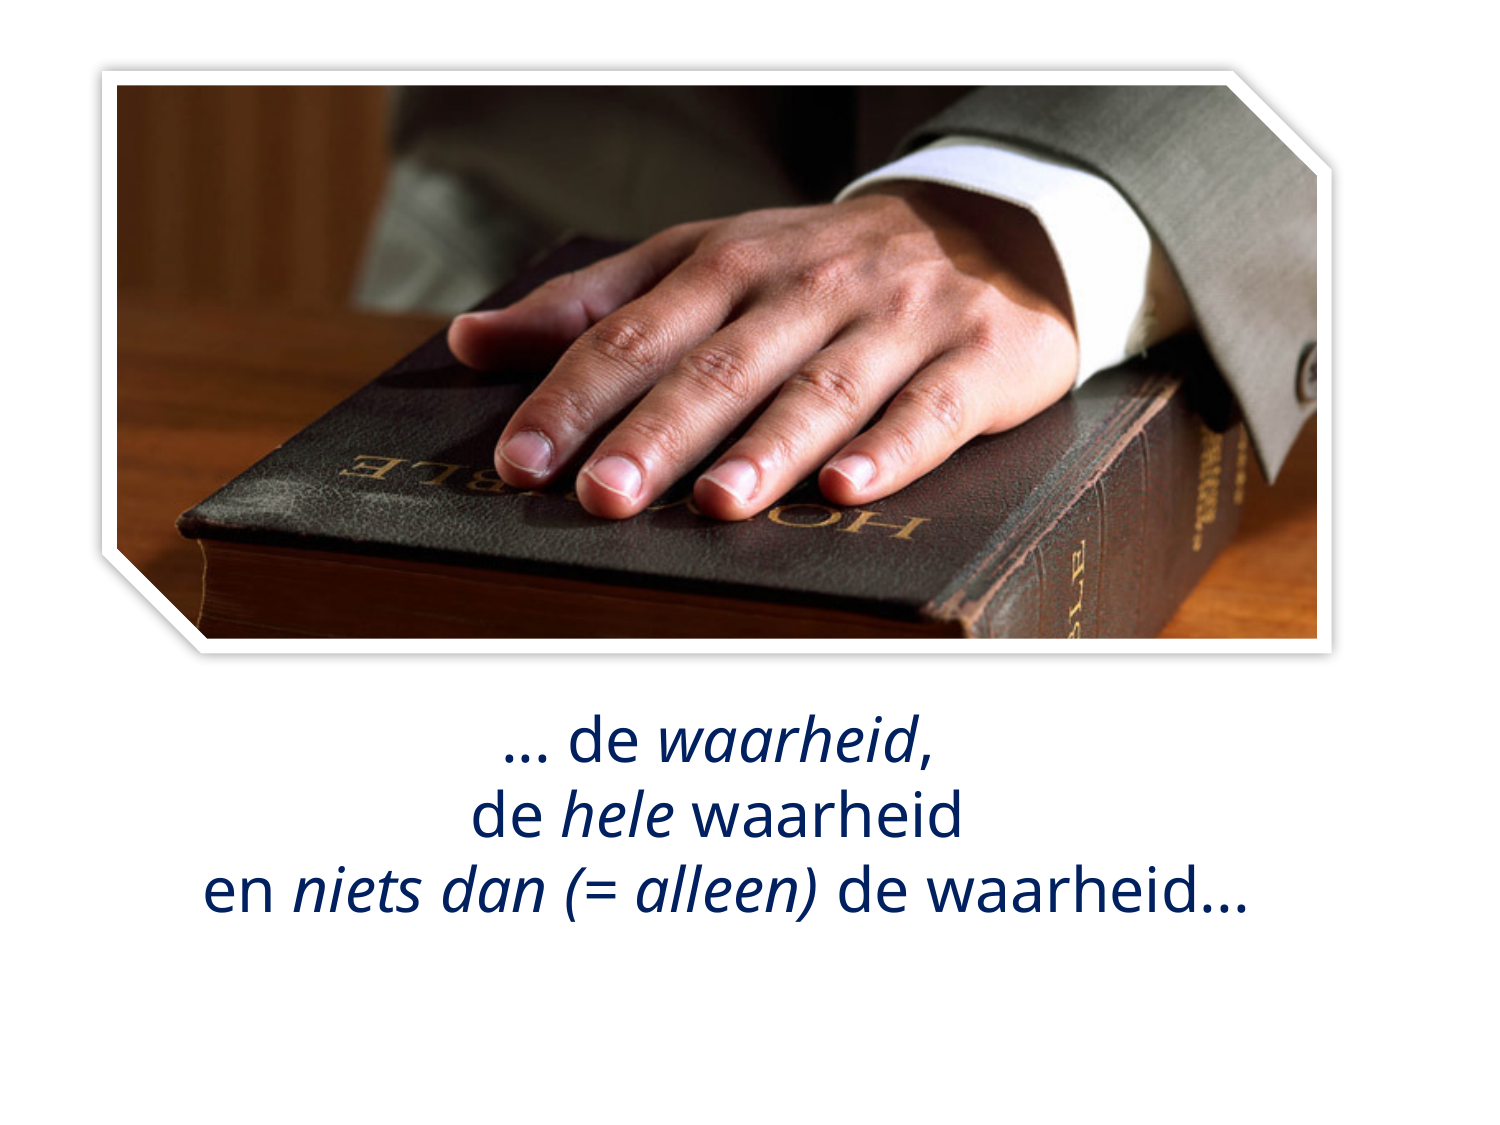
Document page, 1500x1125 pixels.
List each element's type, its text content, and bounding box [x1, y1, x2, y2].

picture [109, 77, 1325, 647]
text_box ... de waarheid, de hele waarheid en niets dan (= alleen) de waarheid... [88, 692, 1365, 932]
